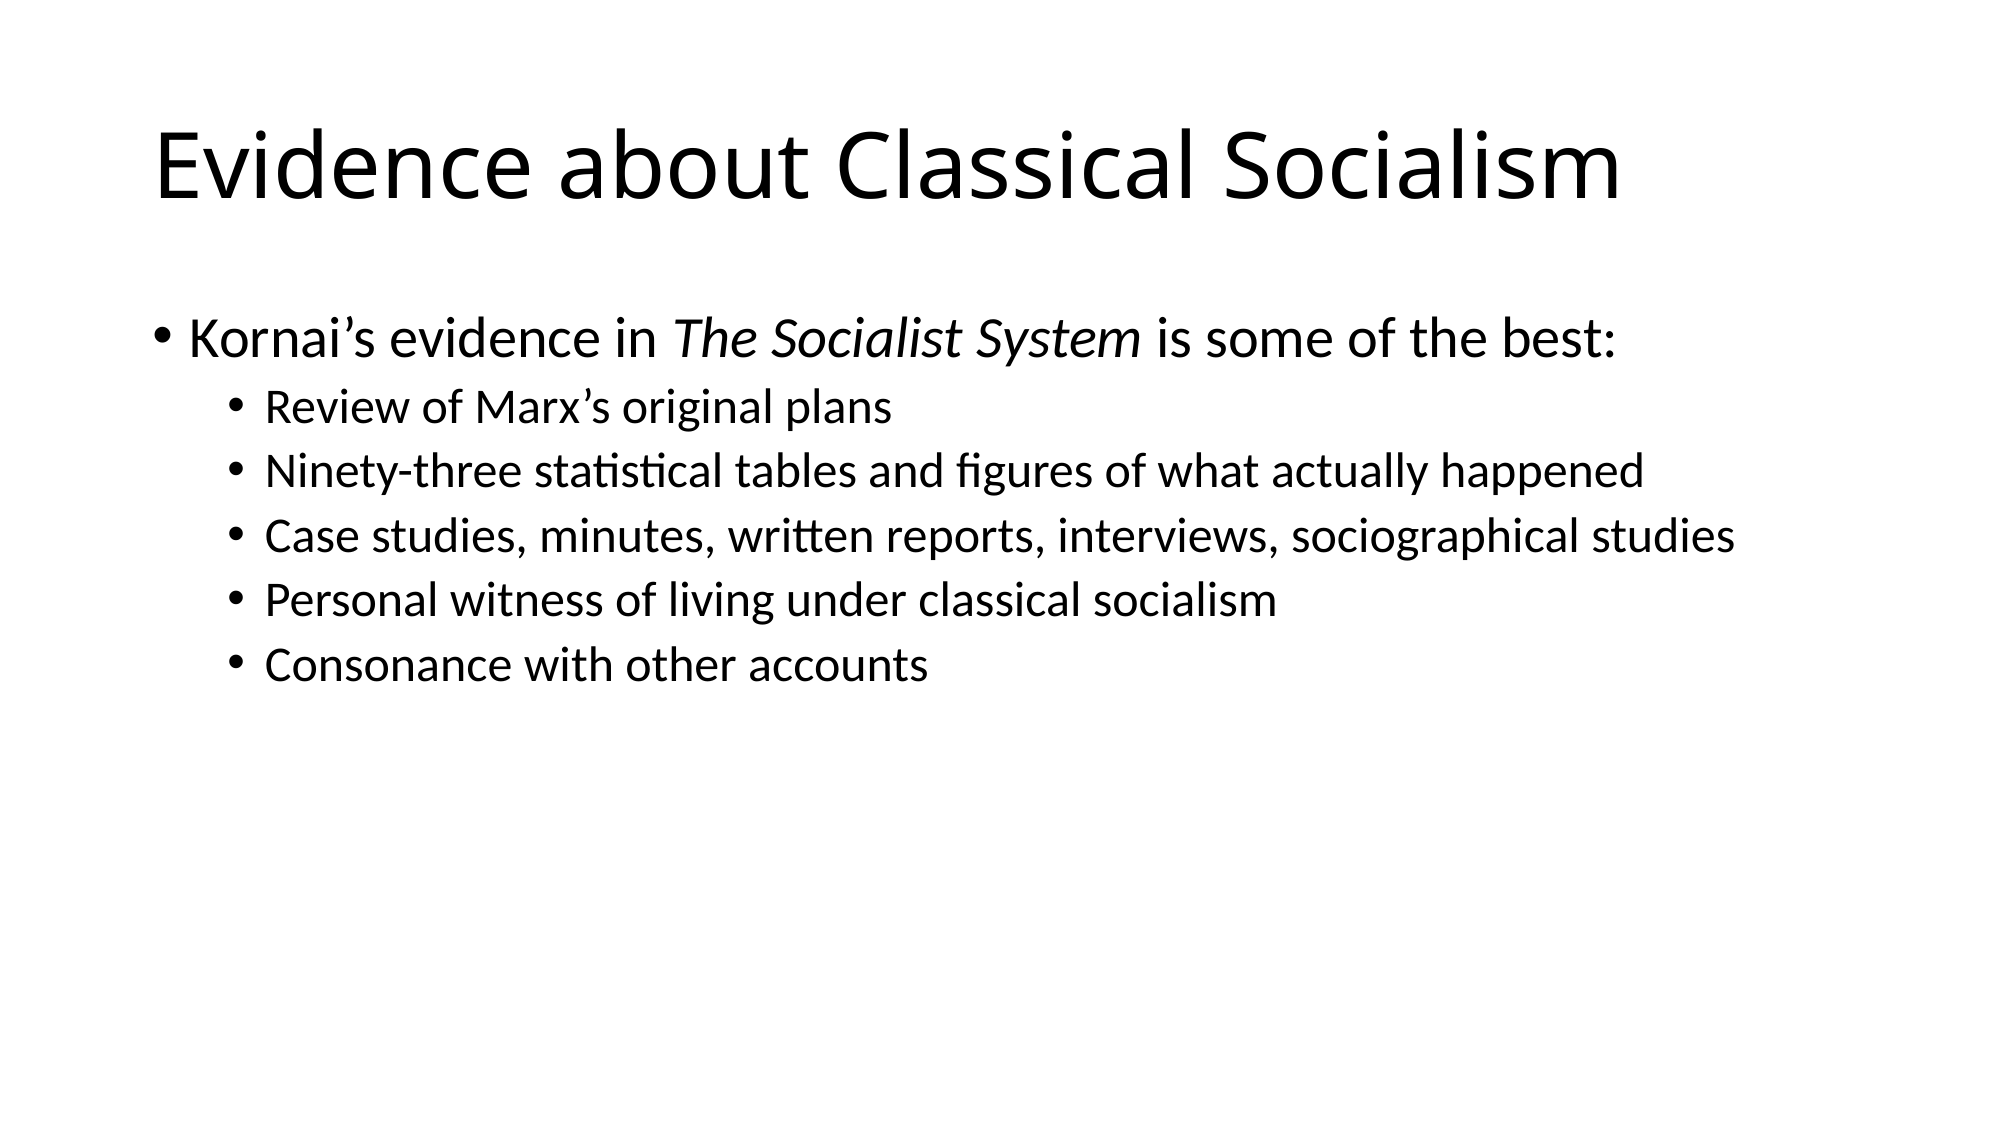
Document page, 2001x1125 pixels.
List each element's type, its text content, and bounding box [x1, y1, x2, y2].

title Evidence about Classical Socialism [137, 59, 1863, 278]
list Kornai’s evidence in The Socialist System is some of the best: Review of Marx’s original plans Ninety-three statistical tables and figures of what actually happened Case studies, minutes, written reports, interviews, sociographical studies Personal witness of living under classical socialism Consonance with other accounts [137, 299, 1863, 1014]
